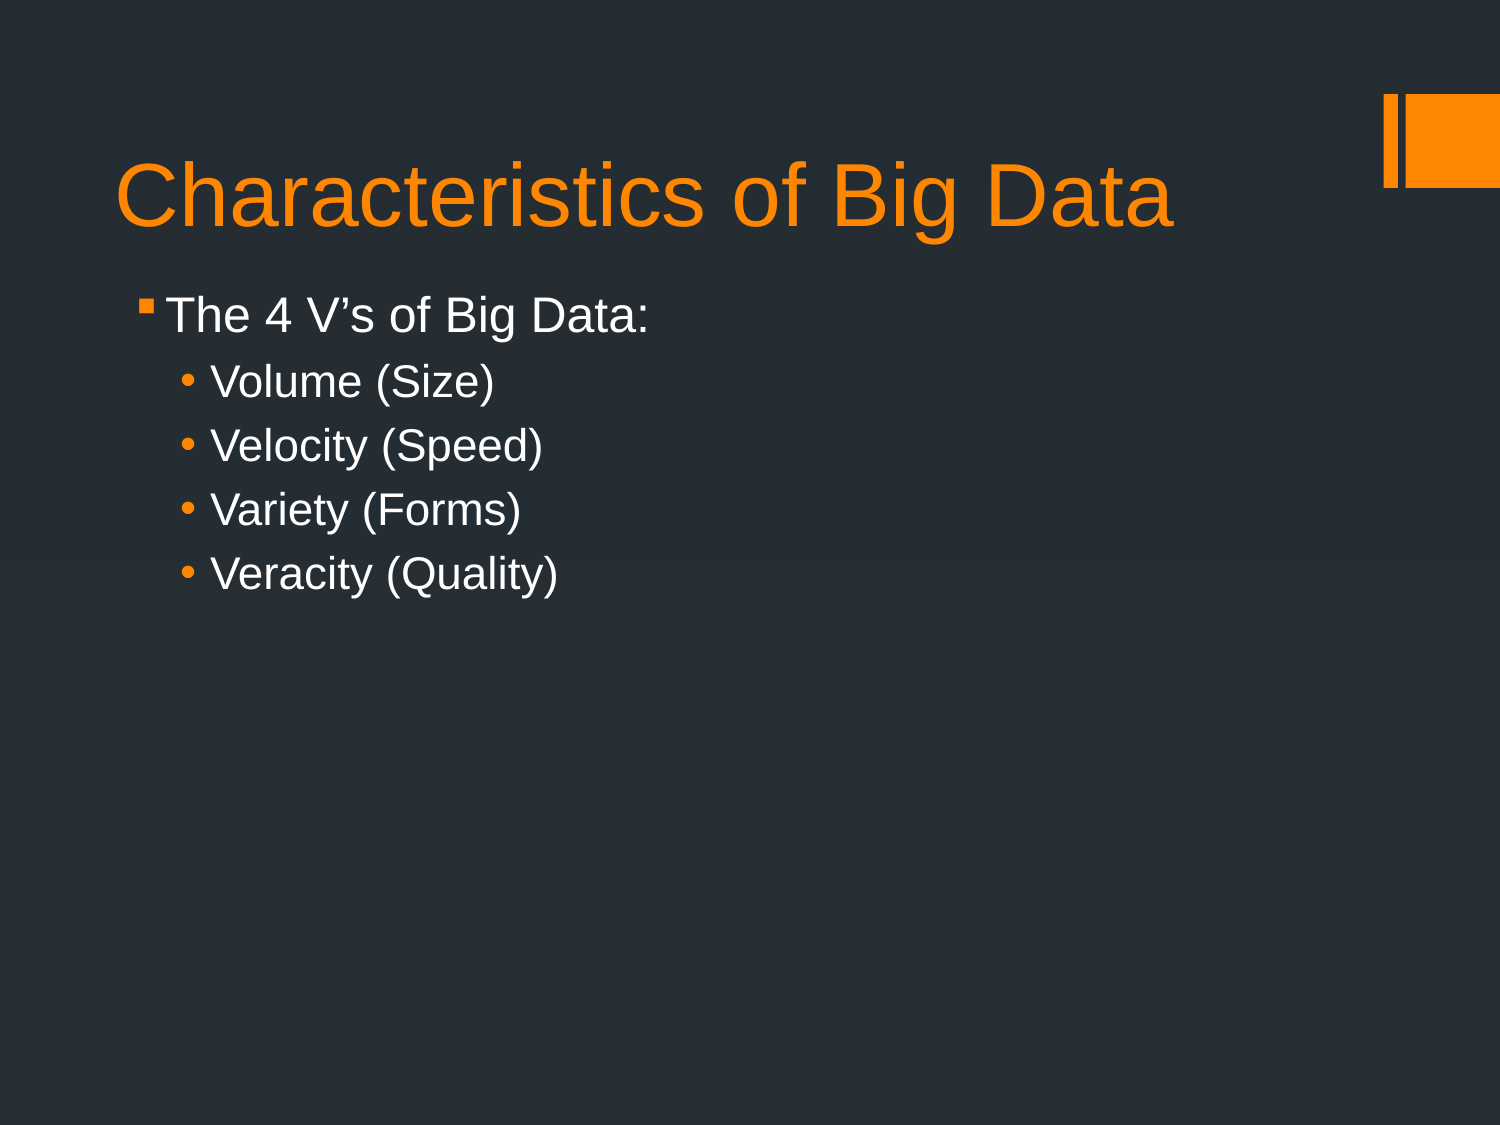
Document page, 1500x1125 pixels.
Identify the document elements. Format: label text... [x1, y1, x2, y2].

list The 4 V’s of Big Data: Volume (Size) Velocity (Speed) Variety (Forms) Veracity (Quality) [112, 275, 1475, 1063]
title Characteristics of Big Data [99, 62, 1300, 252]
